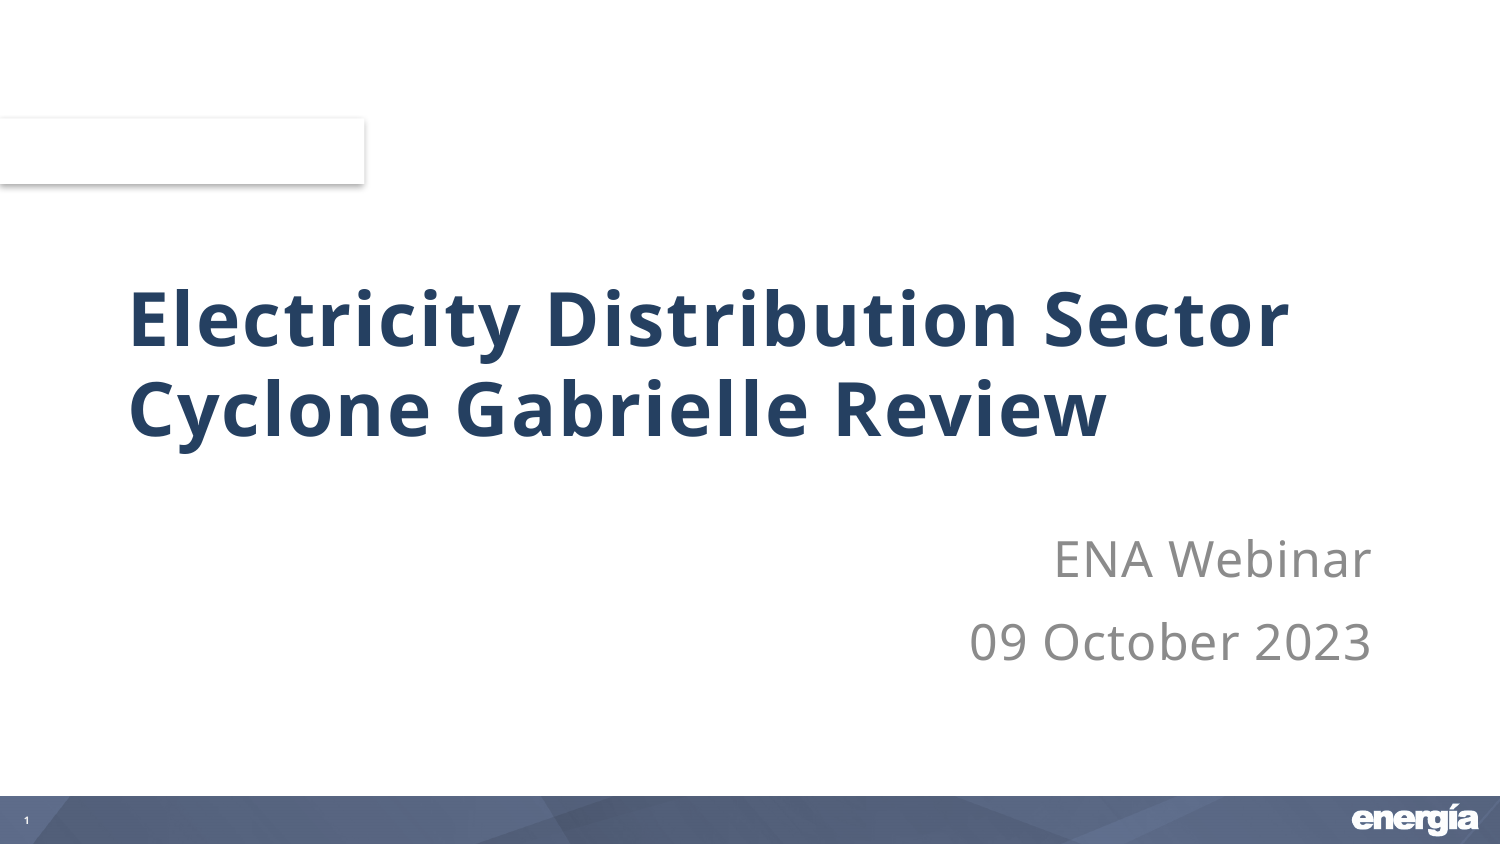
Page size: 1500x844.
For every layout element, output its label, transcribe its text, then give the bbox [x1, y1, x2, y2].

title Electricity Distribution Sector Cyclone Gabrielle Review [112, 262, 1388, 460]
subtitle ENA Webinar 09 October 2023 [112, 519, 1388, 694]
slide_number 1 [2, 806, 52, 836]
